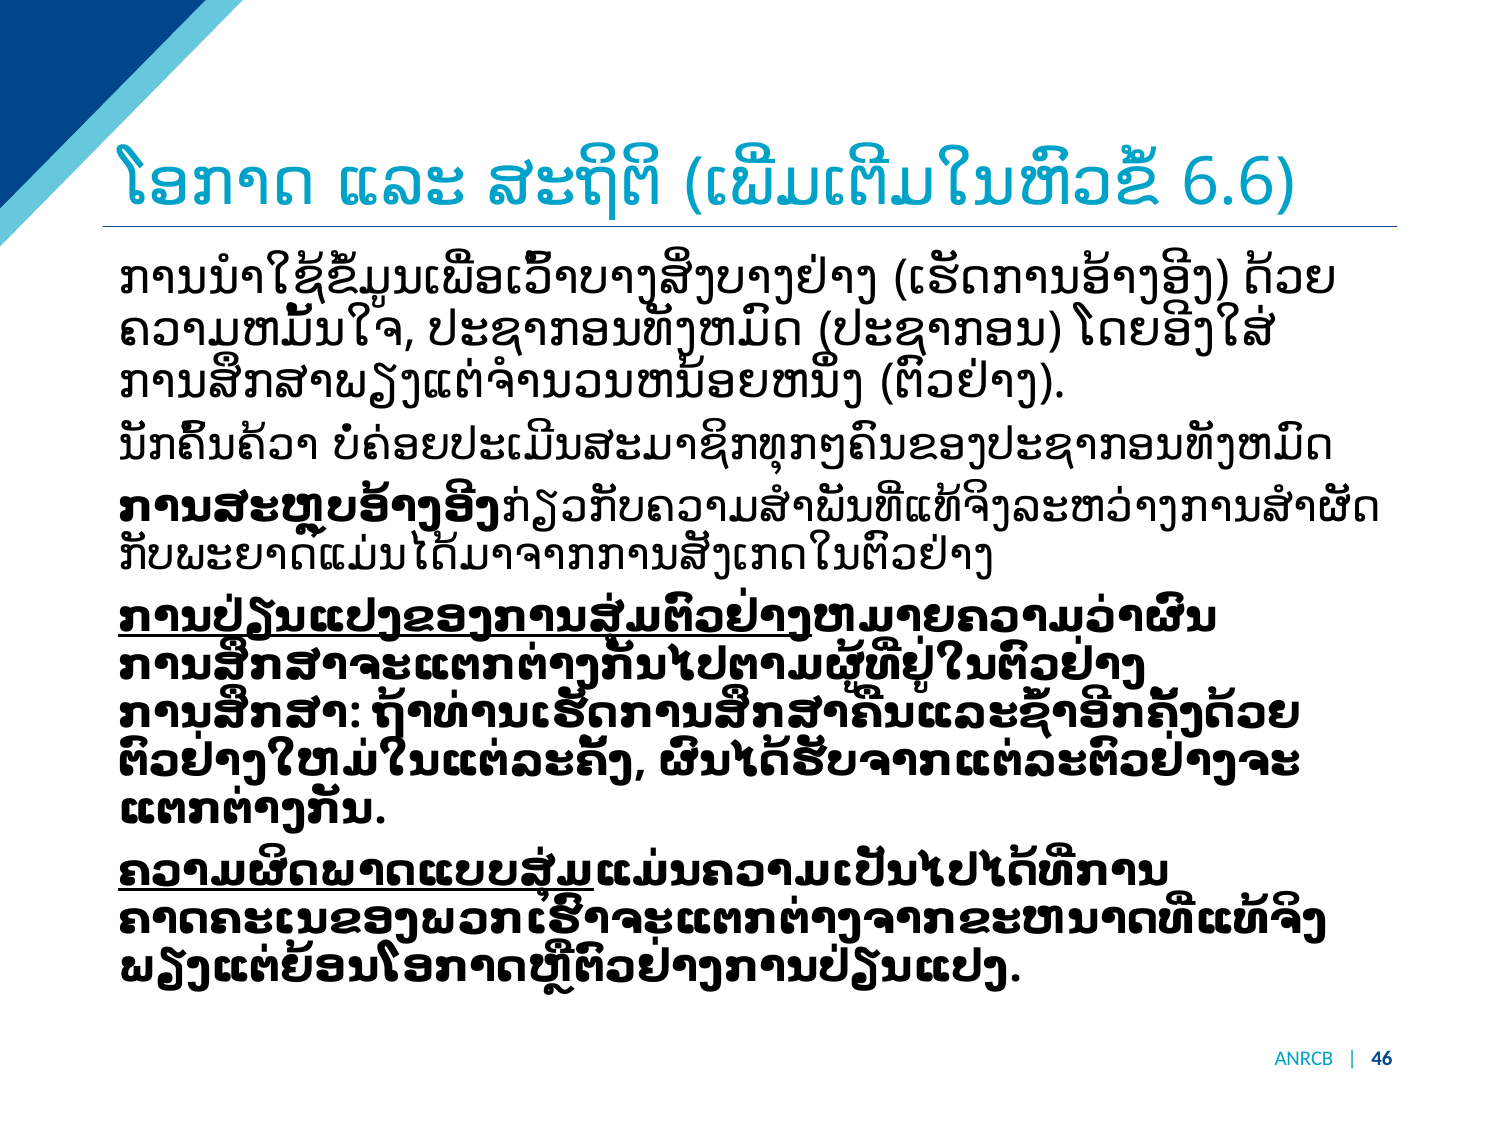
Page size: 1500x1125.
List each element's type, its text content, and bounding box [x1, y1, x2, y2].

list ການນໍາໃຊ້ຂໍ້ມູນເພື່ອເວົ້າບາງສິ່ງບາງຢ່າງ (ເຮັດການອ້າງອີງ) ດ້ວຍຄວາມຫມັ້ນໃຈ, ປະຊາກອນທັງຫມົດ (ປະຊາກອນ) ໂດຍອີງໃສ່ການສຶກສາພຽງແຕ່ຈໍານວນຫນ້ອຍຫນຶ່ງ (ຕົວຢ່າງ). ນັກຄົ້ນຄ້ວາ ບໍ່ຄ່ອຍປະເມີນສະມາຊິກທຸກໆຄົນຂອງປະຊາກອນທັງຫມົດ ການສະຫຼຸບອ້າງອີງກ່ຽວກັບຄວາມສໍາພັນທີ່ແທ້ຈິງລະຫວ່າງການສໍາຜັດກັບພະຍາດແມ່ນໄດ້ມາຈາກການສັງເກດໃນຕົວຢ່າງ ການປ່ຽນແປງຂອງການສຸ່ມຕົວຢ່າງຫມາຍຄວາມວ່າຜົນການສຶກສາຈະແຕກຕ່າງກັນໄປຕາມຜູ້ທີ່ຢູ່ໃນຕົວຢ່າງການສຶກສາ: ຖ້າທ່ານເຮັດການສຶກສາຄືນແລະຊ້ໍາອີກຄັ້ງດ້ວຍຕົວຢ່າງໃຫມ່ໃນແຕ່ລະຄັ້ງ, ຜົນໄດ້ຮັບຈາກແຕ່ລະຕົວຢ່າງຈະແຕກຕ່າງກັນ. ຄວາມຜິດພາດແບບສຸ່ມແມ່ນຄວາມເປັນໄປໄດ້ທີ່ການຄາດຄະເນຂອງພວກເຮົາຈະແຕກຕ່າງຈາກຂະຫນາດທີ່ແທ້ຈິງພຽງແຕ່ຍ້ອນໂອກາດຫຼືຕົວຢ່າງການປ່ຽນແປງ. [103, 244, 1397, 1012]
title ໂອກາດ ແລະ ສະຖິຕິ (ເພີ່ມເຕີມໃນຫົວຂໍ້ 6.6) [103, 59, 1445, 227]
slide_number ANRCB | 46 [1159, 1041, 1408, 1073]
